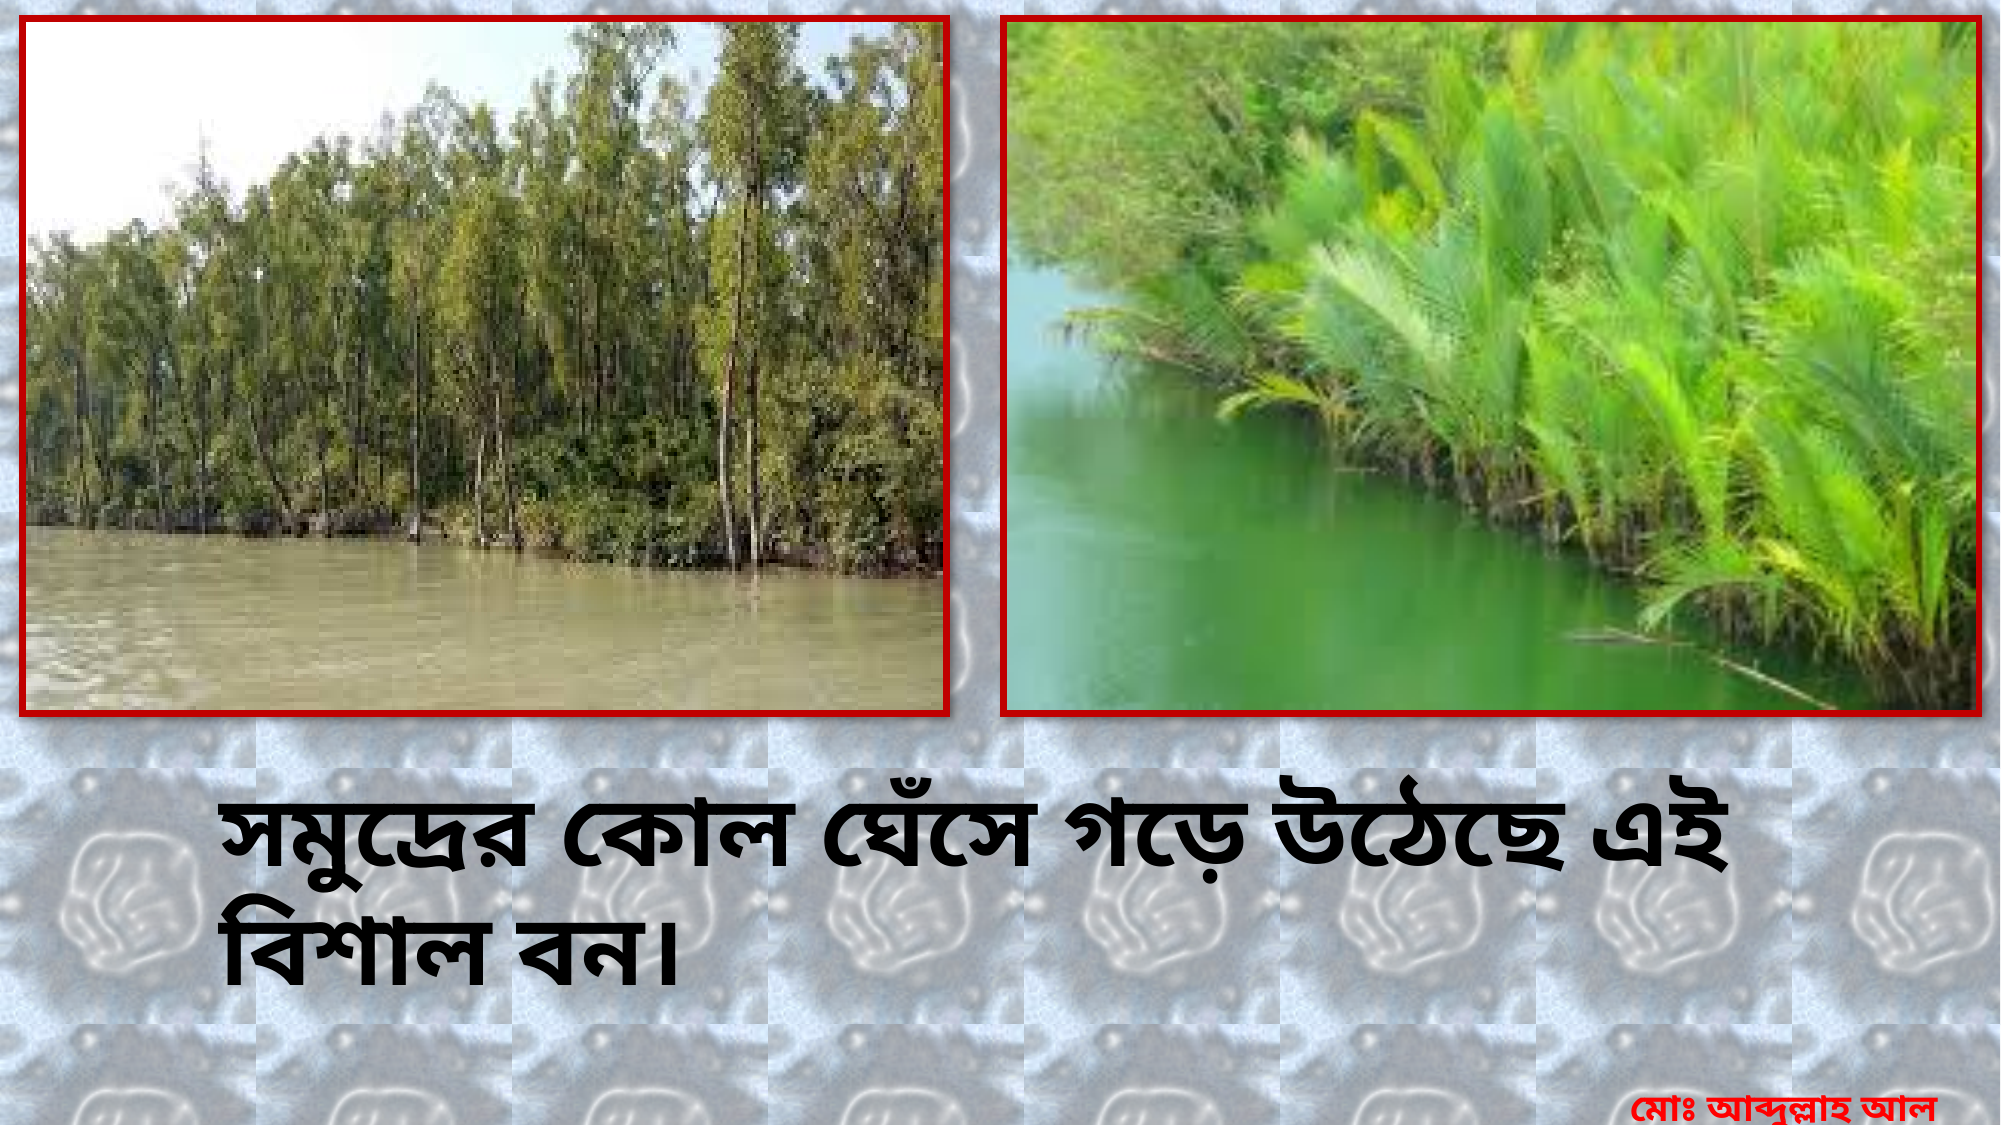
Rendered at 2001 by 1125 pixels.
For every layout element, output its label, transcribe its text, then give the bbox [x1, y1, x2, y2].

text_box মোঃ আব্দুল্লাহ আল মোত্তালিব [1615, 1076, 2000, 1125]
text_box সমুদ্রের কোল ঘেঁসে গড়ে উঠেছে এই বিশাল বন। [204, 758, 1820, 1014]
picture [0, 0, 2001, 1125]
